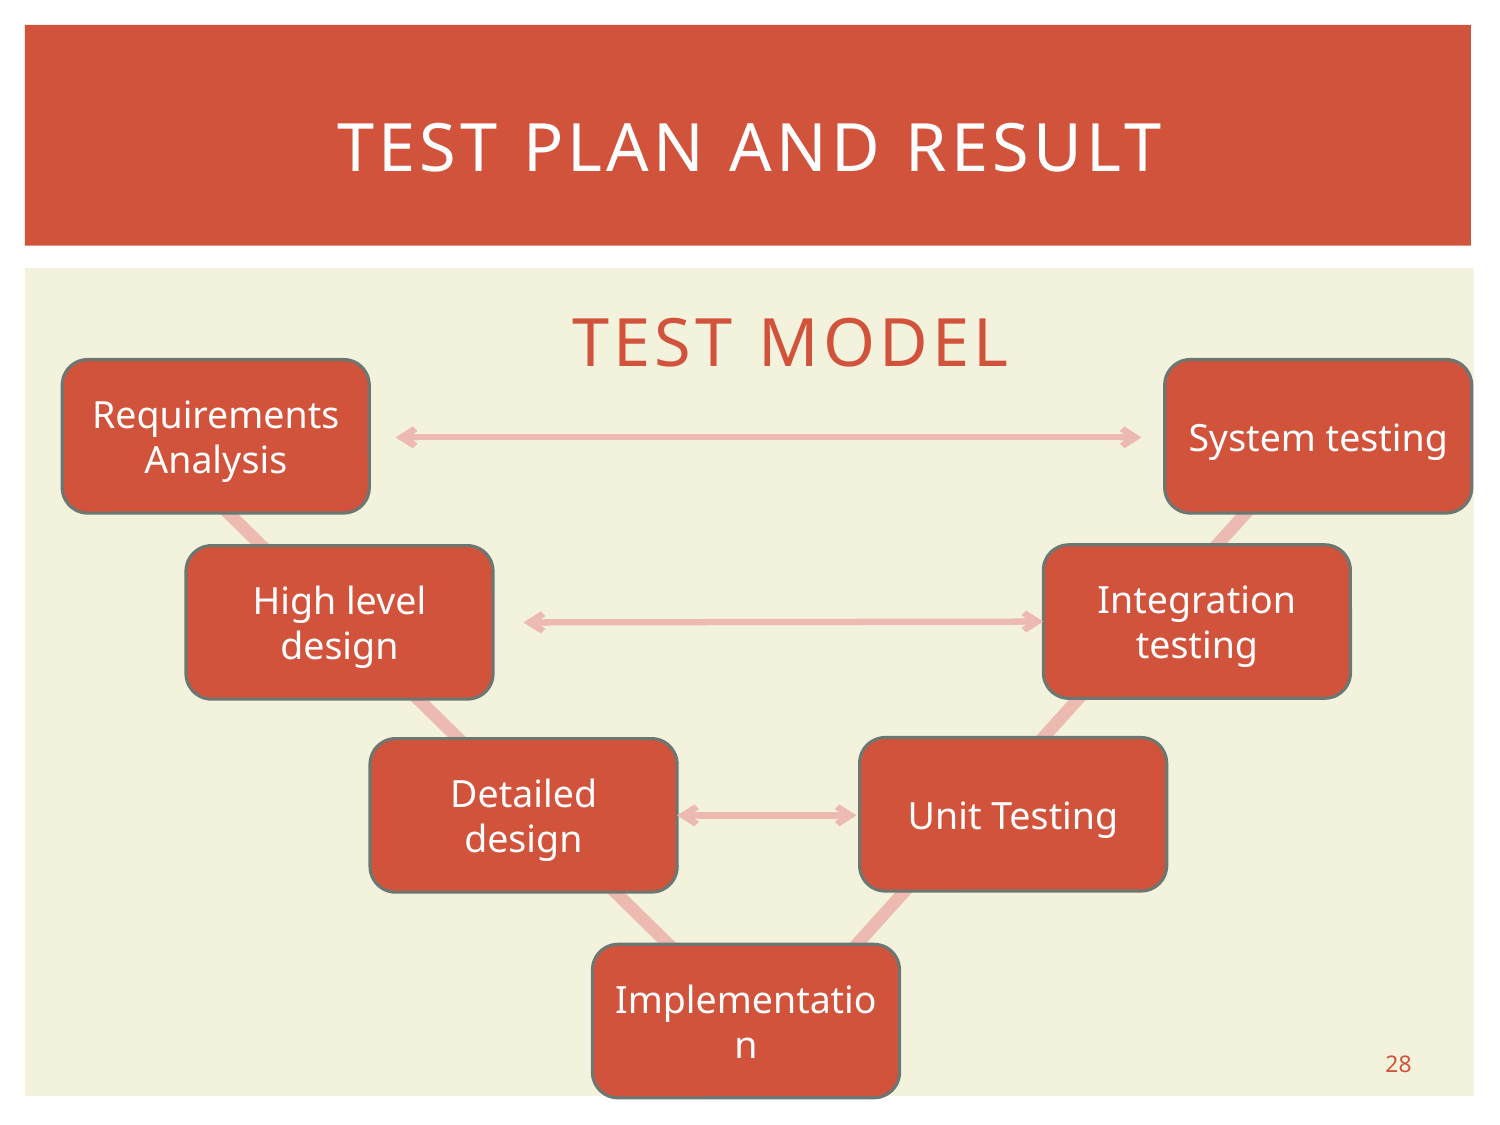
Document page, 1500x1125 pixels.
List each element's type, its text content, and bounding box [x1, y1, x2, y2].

slide_number 28 [1349, 1041, 1448, 1089]
text_box Requirements Analysis [60, 357, 371, 515]
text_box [107, 394, 794, 1067]
text_box Integration testing [1321, 543, 1353, 700]
text_box TEST MODEL [436, 283, 1146, 395]
text_box Implementation [591, 1047, 902, 1100]
title Test PLAN AND RESULT [62, 58, 1438, 232]
text_box System testing [1163, 357, 1474, 515]
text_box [797, 436, 1316, 1040]
